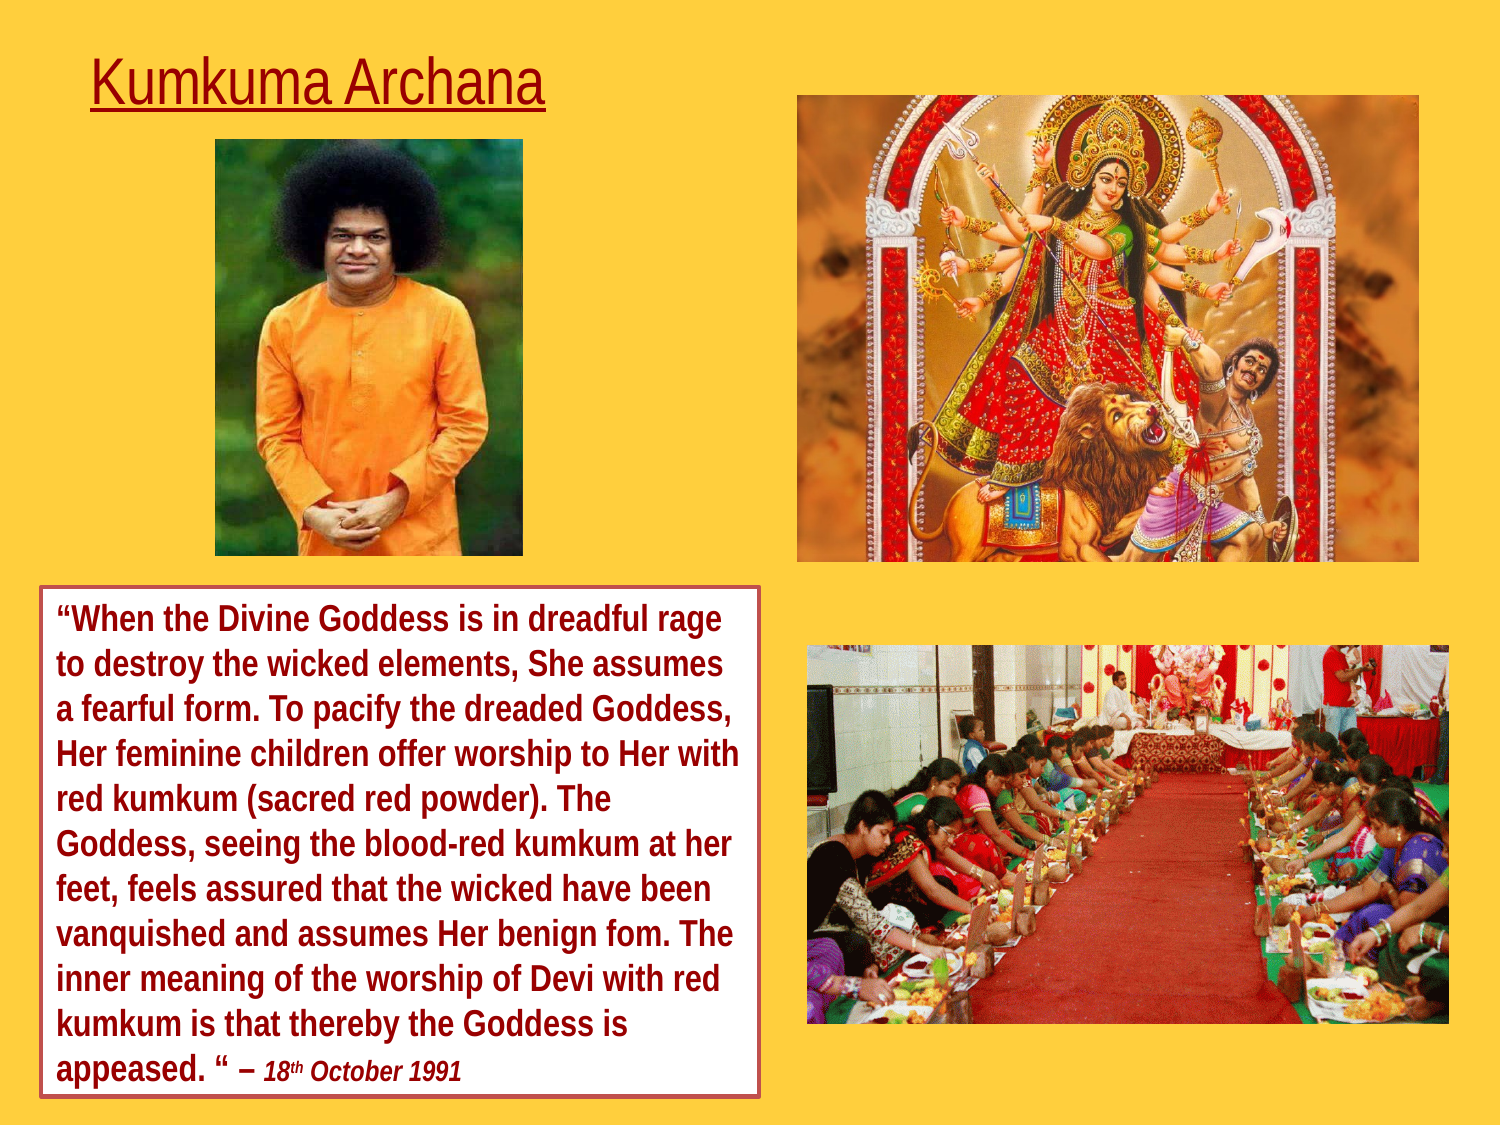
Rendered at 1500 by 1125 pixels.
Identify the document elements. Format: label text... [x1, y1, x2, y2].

picture [796, 95, 1419, 562]
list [807, 644, 1449, 1024]
picture [215, 139, 523, 556]
text_box “When the Divine Goddess is in dreadful rage to destroy the wicked elements, She assumes a fearful form. To pacify the dreaded Goddess, Her feminine children offer worship to Her with red kumkum (sacred red powder). The Goddess, seeing the blood-red kumkum at her feet, feels assured that the wicked have been vanquished and assumes Her benign fom. The inner meaning of the worship of Devi with red kumkum is that thereby the Goddess is appeased. “ – 18th October 1991 [39, 585, 761, 1099]
title Kumkuma Archana [75, 30, 1425, 126]
